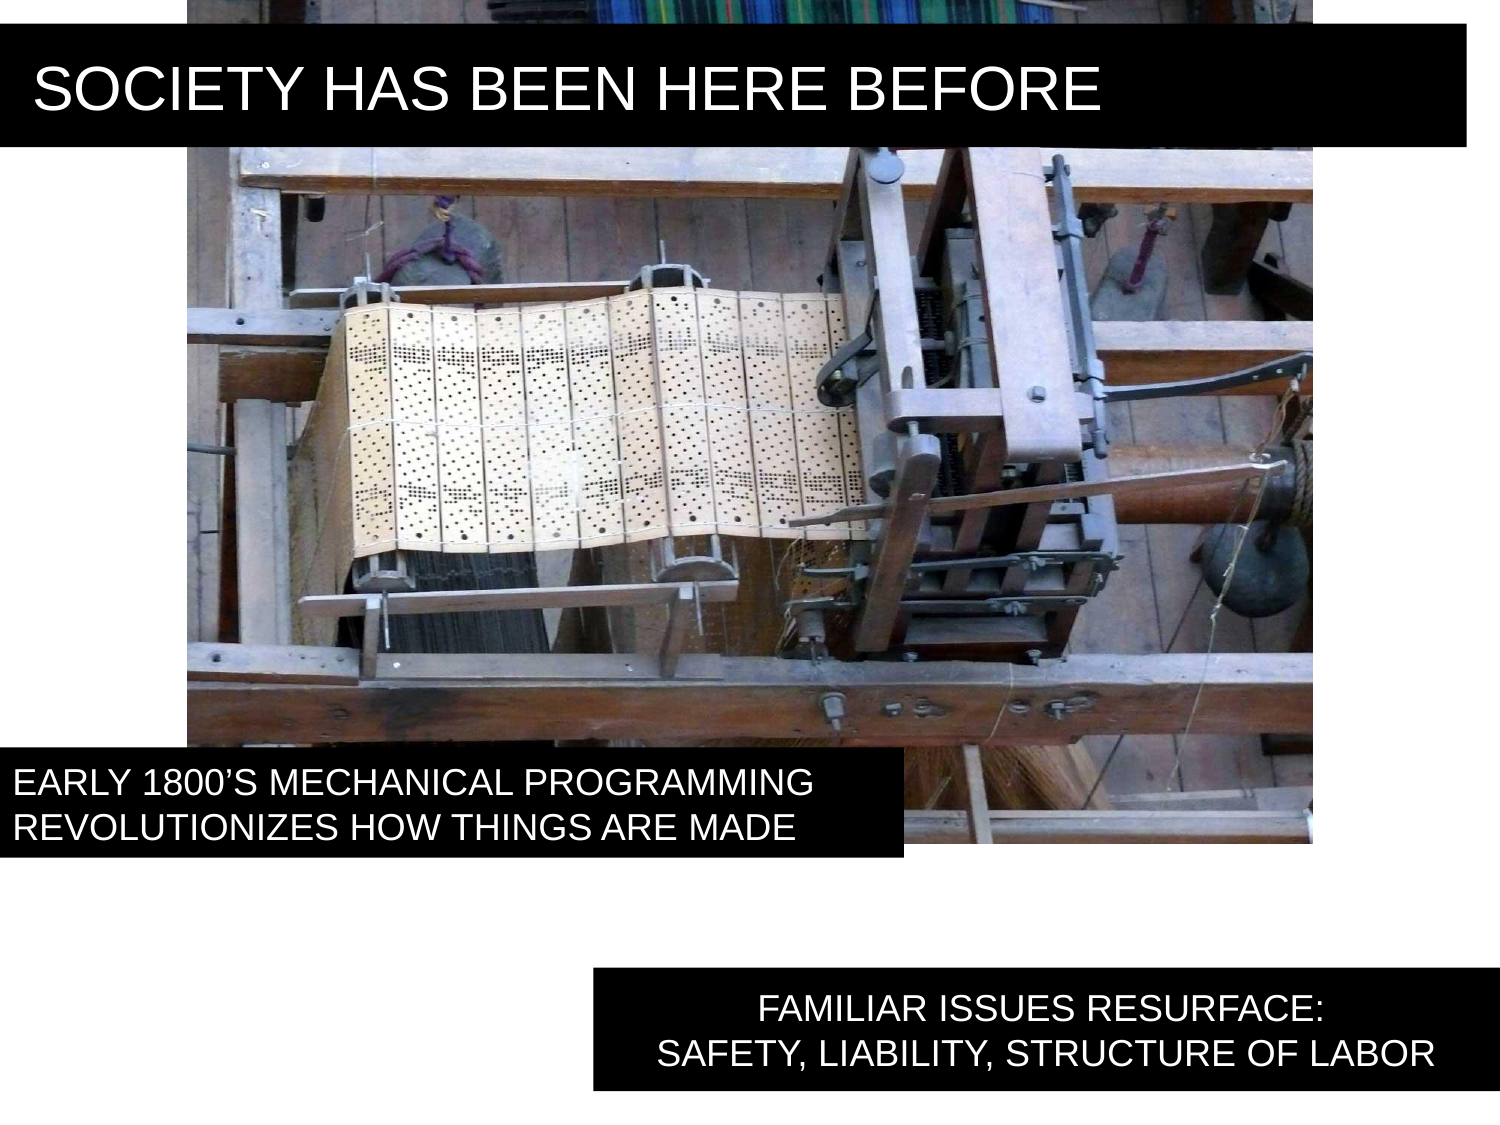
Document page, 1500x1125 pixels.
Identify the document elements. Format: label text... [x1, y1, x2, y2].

text_box SOCIETY HAS BEEN HERE BEFORE [0, 23, 182, 148]
text_box SOCIETY HAS BEEN HERE BEFORE [1316, 23, 1467, 148]
text_box FAMILIAR ISSUES RESURFACE: SAFETY, LIABILITY, STRUCTURE OF LABOR [593, 967, 1500, 1092]
text_box EARLY 1800’S MECHANICAL PROGRAMMING REVOLUTIONIZES HOW THINGS ARE MADE [0, 747, 904, 858]
picture [187, 0, 1313, 844]
